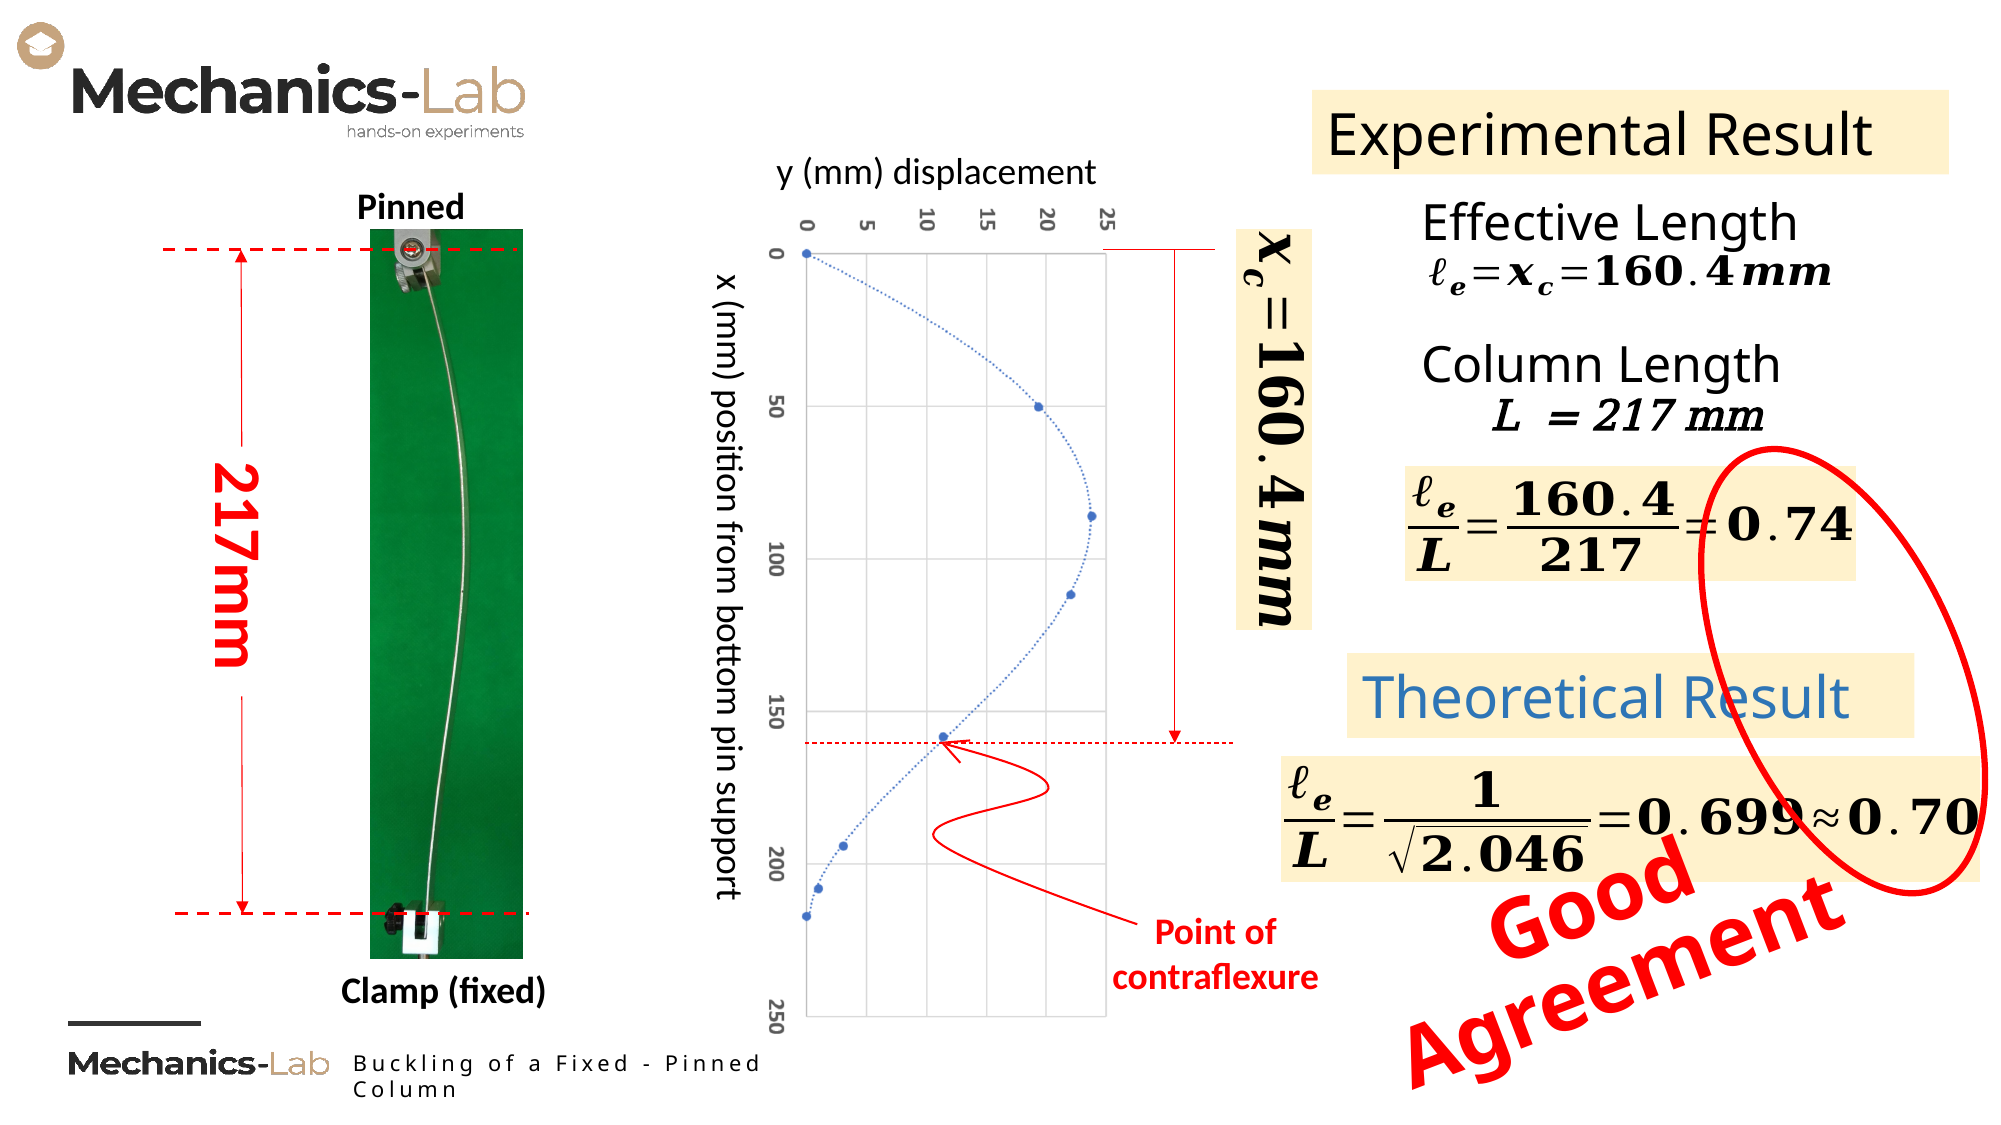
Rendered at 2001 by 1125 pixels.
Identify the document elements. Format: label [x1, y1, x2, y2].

text_box [1314, 434, 1960, 1038]
text_box [1280, 653, 1314, 882]
text_box [701, 139, 1137, 1041]
text_box [1406, 324, 1855, 434]
text_box [1103, 228, 1313, 740]
text_box [326, 174, 572, 1020]
text_box [162, 249, 530, 914]
text_box [1960, 653, 1981, 882]
text_box [1312, 89, 1949, 301]
text_box [923, 740, 1314, 1012]
picture [17, 22, 525, 140]
text_box [59, 1023, 866, 1084]
